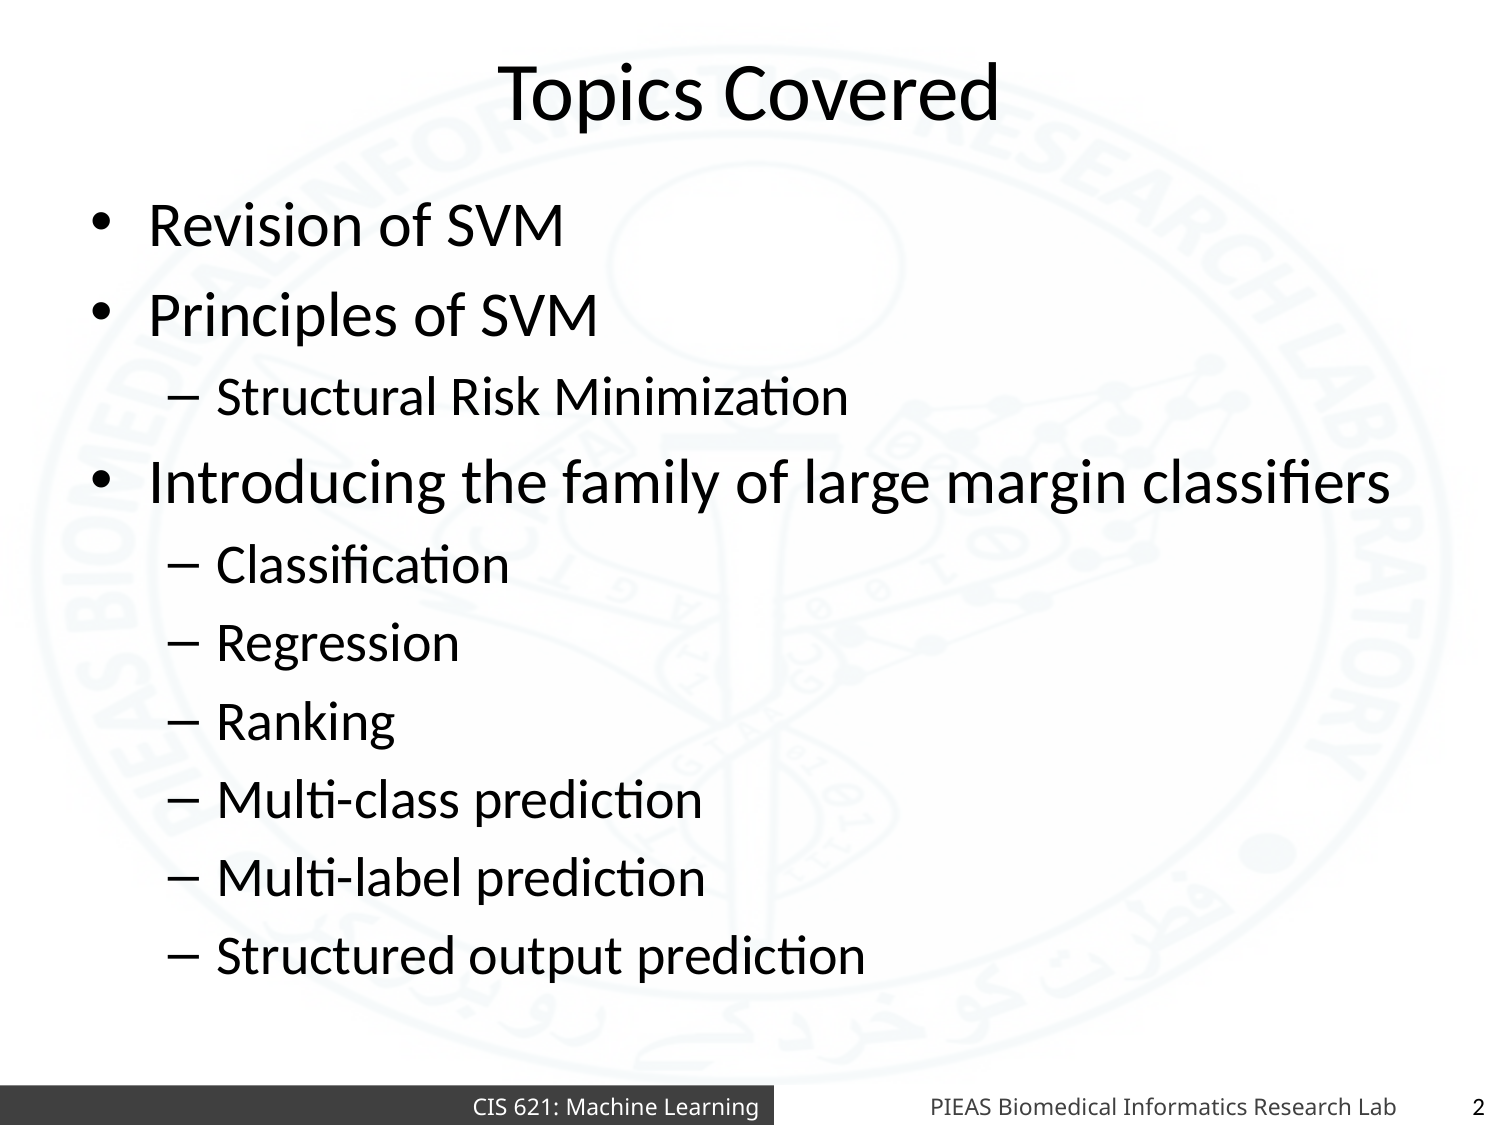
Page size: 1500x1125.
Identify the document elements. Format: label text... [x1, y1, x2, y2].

title Topics Covered [75, 24, 1425, 150]
slide_number 2 [1412, 1085, 1500, 1125]
list Revision of SVM Principles of SVM Structural Risk Minimization Introducing the family of large margin classifiers Classification Regression Ranking Multi-class prediction Multi-label prediction Structured output prediction [75, 174, 1425, 1005]
